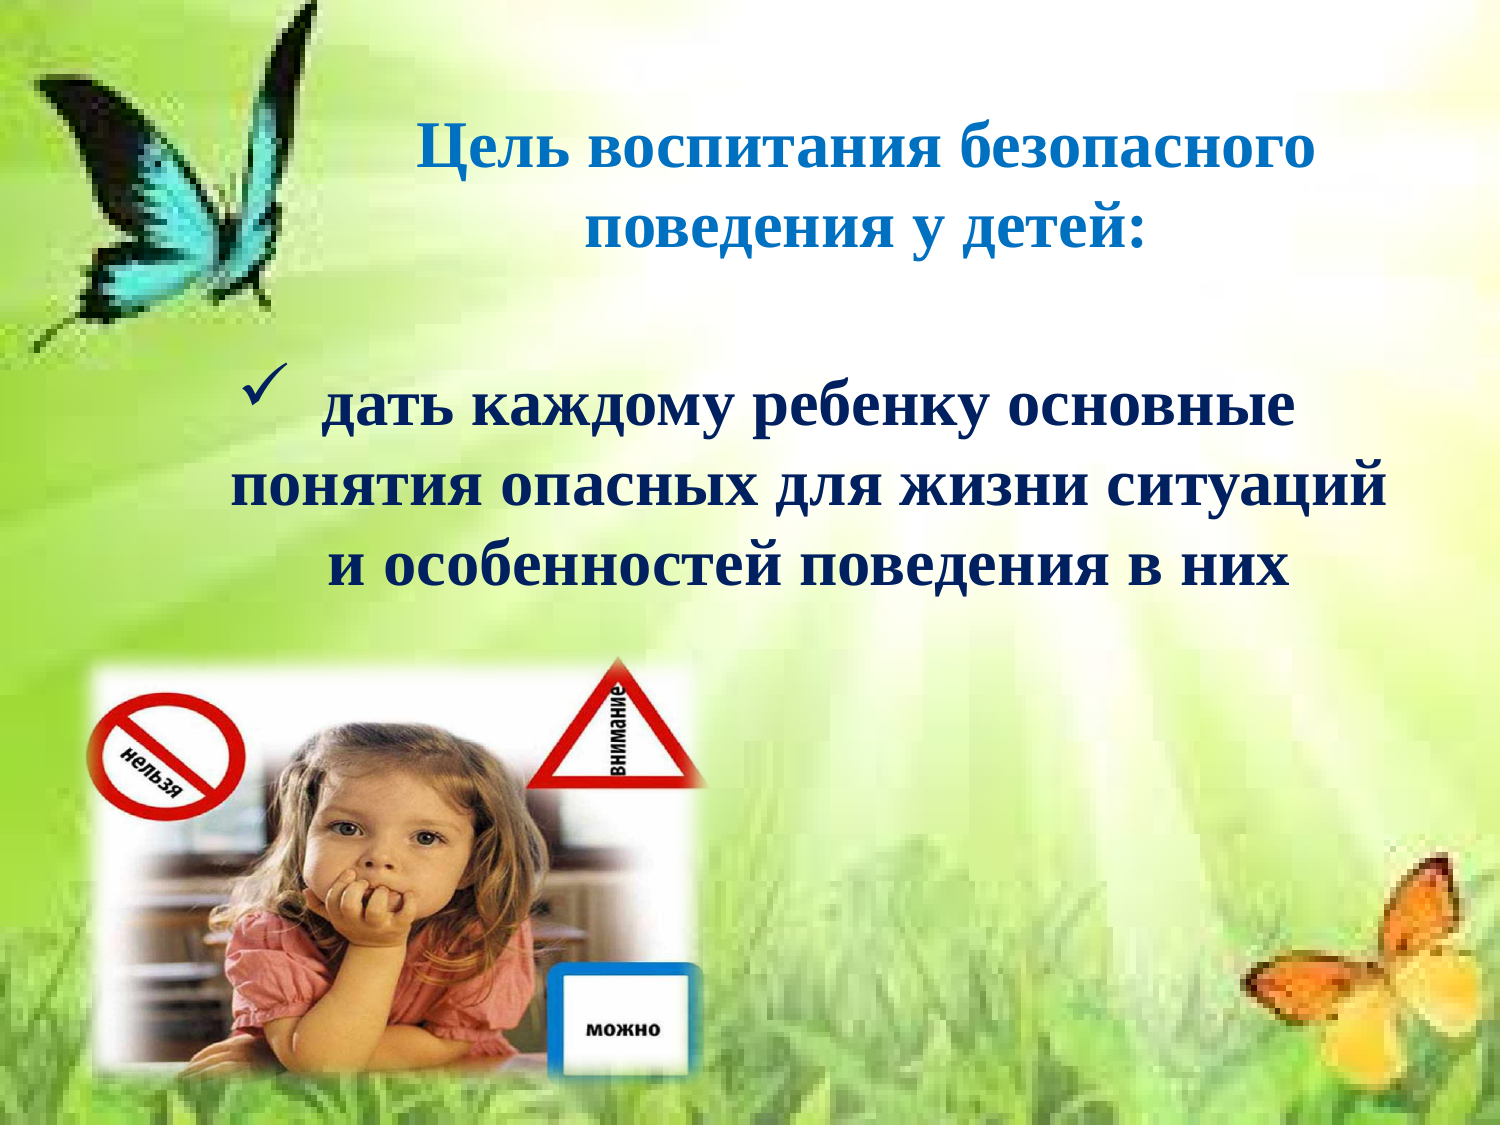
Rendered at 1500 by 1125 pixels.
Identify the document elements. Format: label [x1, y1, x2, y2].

list [0, 0, 1500, 1125]
picture [70, 644, 716, 1094]
